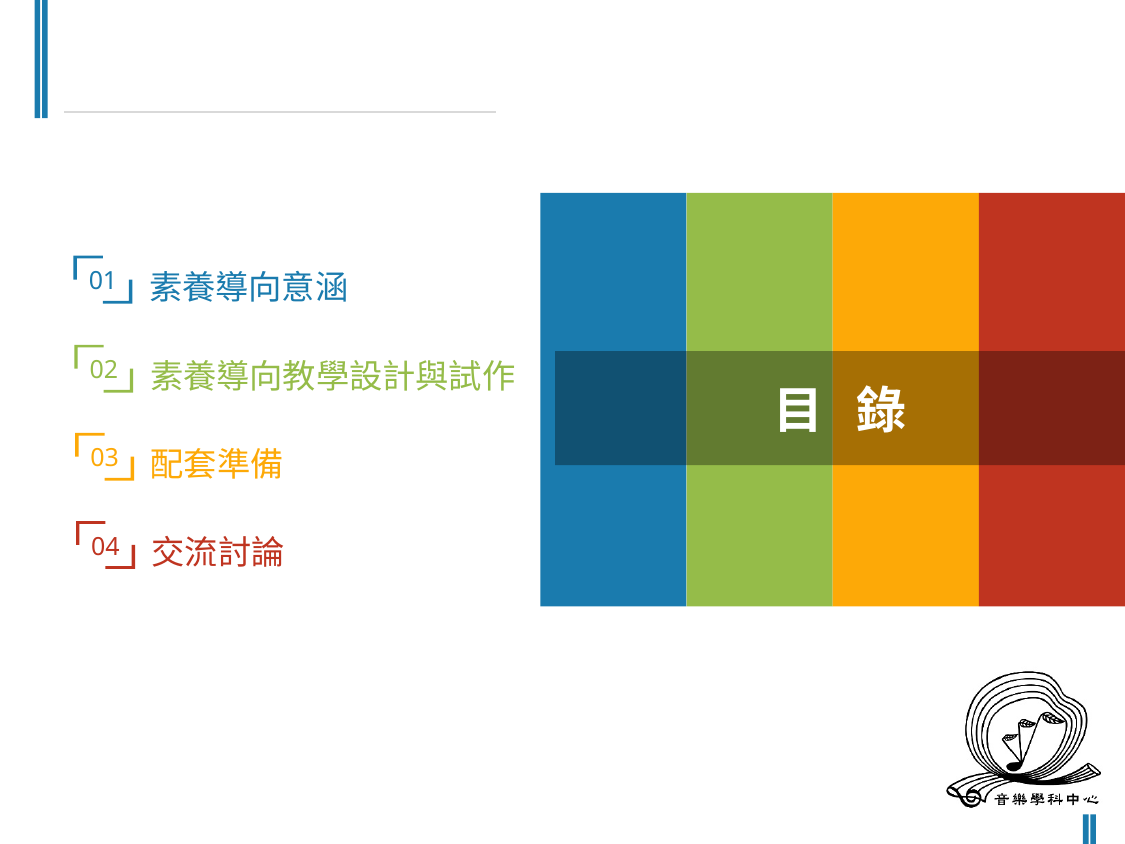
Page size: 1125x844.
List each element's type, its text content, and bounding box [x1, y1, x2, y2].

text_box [540, 192, 1125, 607]
text_box 01 [101, 277, 134, 306]
text_box 03 [102, 455, 136, 483]
text_box 01 [71, 254, 105, 282]
text_box 素養導向教學設計與試作 [135, 347, 534, 403]
text_box 02 [102, 367, 135, 395]
text_box 配套準備 [136, 436, 534, 491]
text_box 04 [74, 519, 108, 547]
text_box 素養導向意涵 [134, 258, 534, 314]
text_box 交流討論 [136, 524, 534, 579]
text_box 03 [73, 431, 107, 459]
picture [939, 666, 1111, 813]
text_box 04 [103, 543, 137, 571]
text_box 02 [72, 343, 106, 371]
